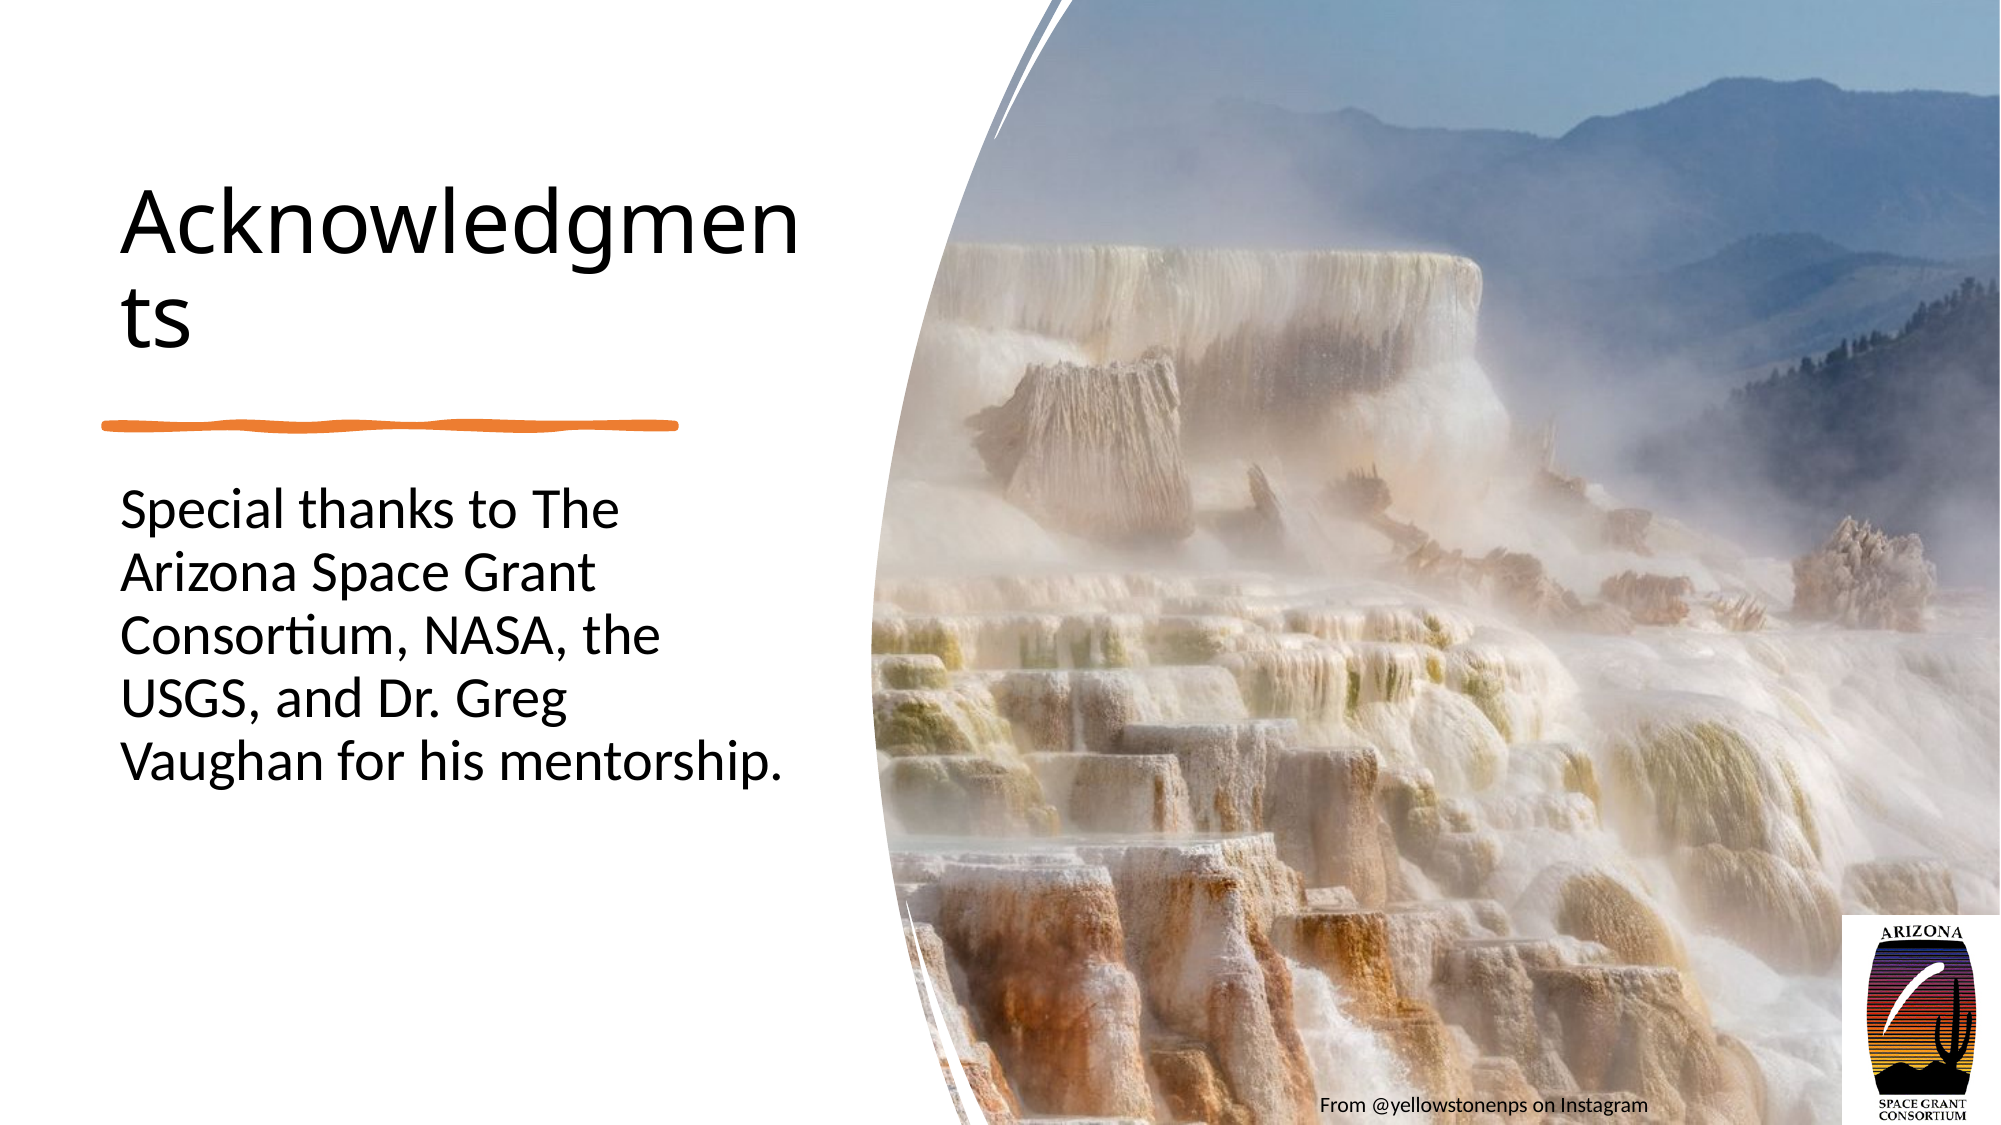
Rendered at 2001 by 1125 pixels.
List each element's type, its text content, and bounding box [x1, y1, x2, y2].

list Special thanks to The Arizona Space Grant Consortium, NASA, the USGS, and Dr. Greg Vaughan for his mentorship. [105, 471, 802, 1016]
text_box [0, 0, 871, 1125]
title Acknowledgments [105, 53, 822, 375]
text_box [103, 421, 676, 431]
picture [871, 0, 2000, 1125]
